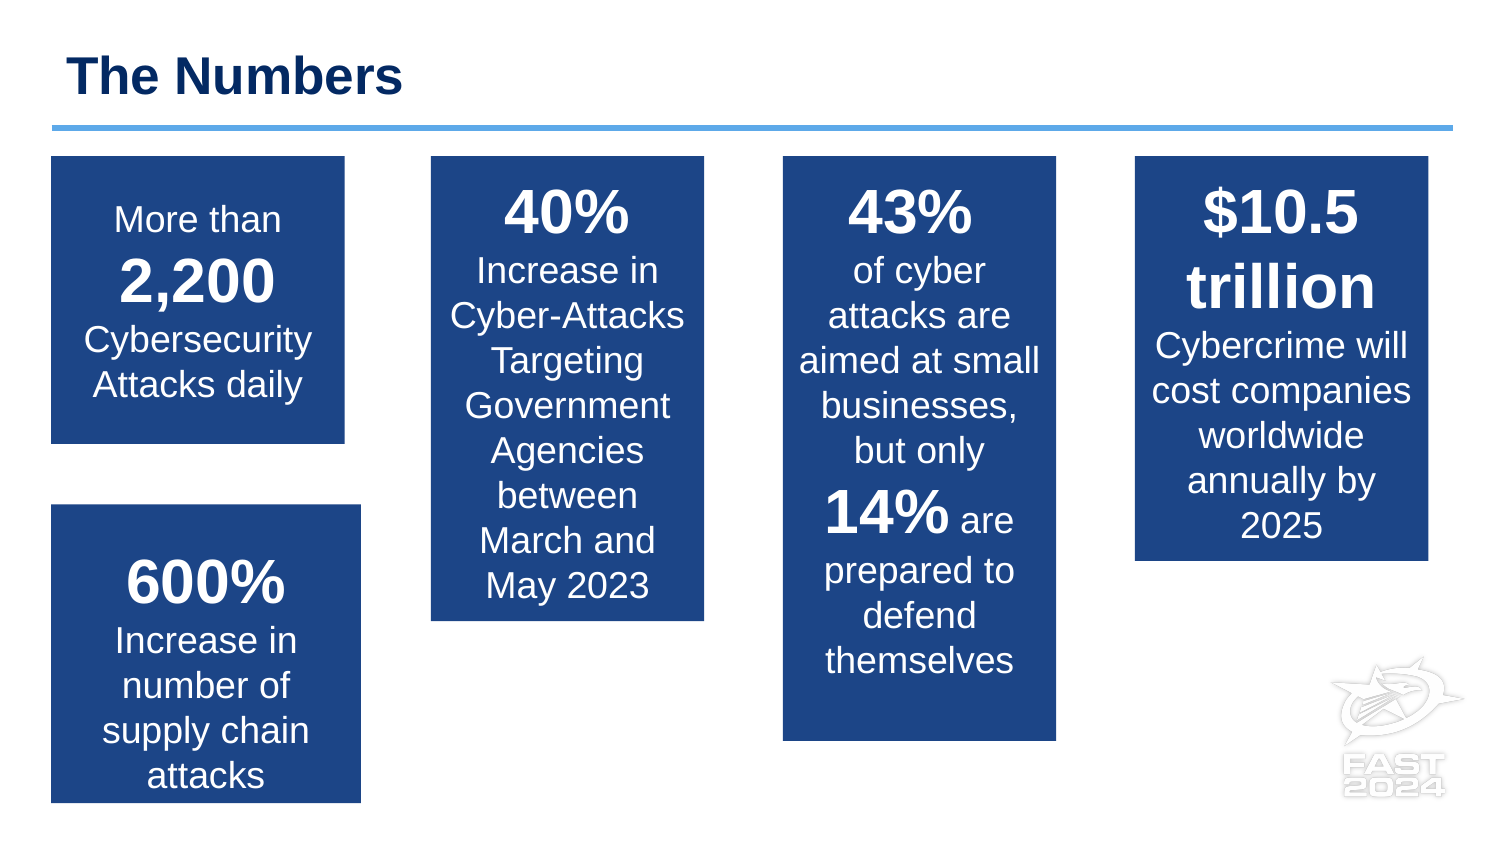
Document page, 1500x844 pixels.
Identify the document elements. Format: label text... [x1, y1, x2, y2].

text_box 600% Increase in number of supply chain attacks [51, 504, 361, 804]
text_box 43% of cyber attacks are aimed at small businesses, but only 14% are prepared to defend themselves [782, 156, 1057, 741]
picture [1294, 619, 1500, 842]
title The Numbers [51, 26, 1449, 121]
text_box $10.5 trillion Cybercrime will cost companies worldwide annually by 2025 [1134, 156, 1429, 561]
text_box More than 2,200 Cybersecurity Attacks daily [51, 156, 345, 444]
text_box 40% Increase in Cyber-Attacks Targeting Government Agencies between March and May 2023 [430, 156, 705, 622]
